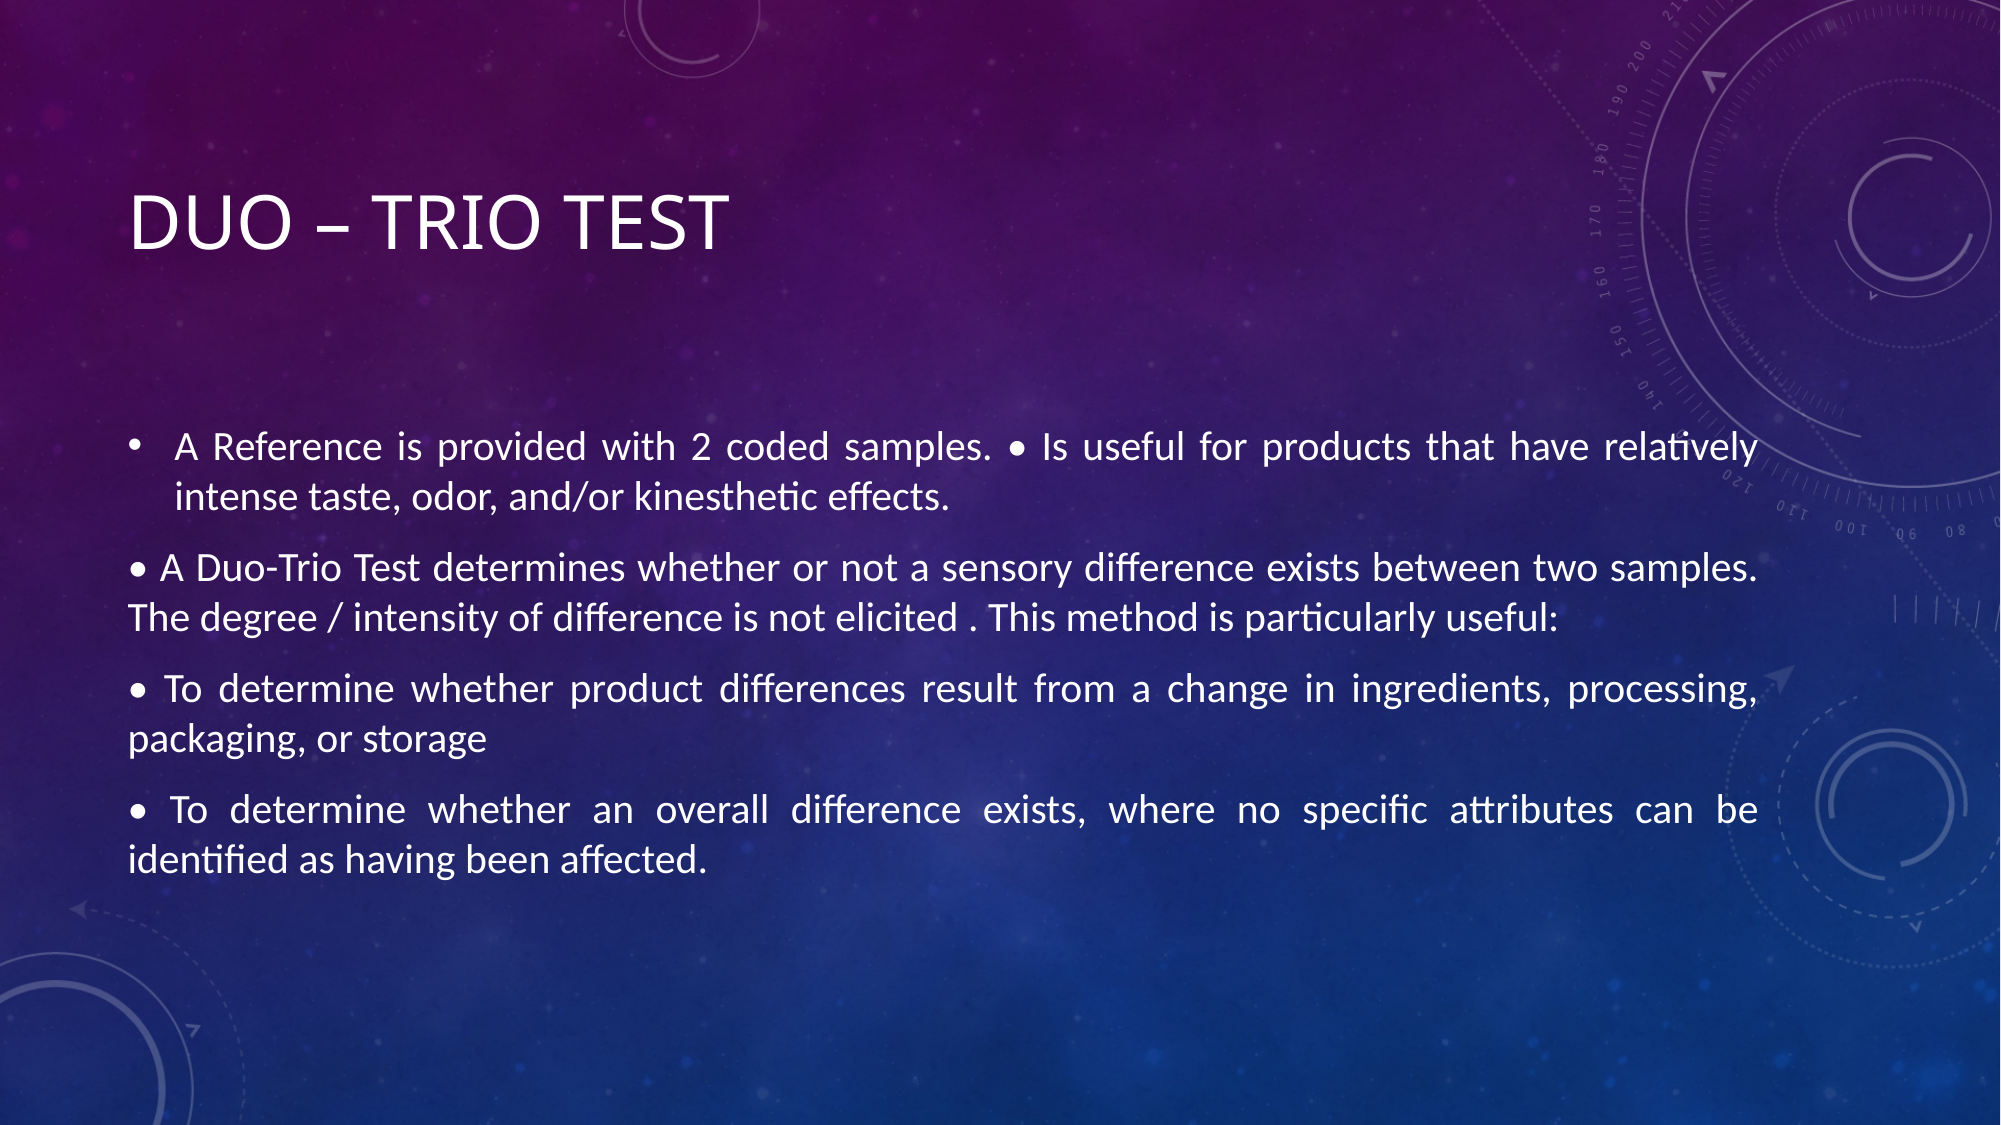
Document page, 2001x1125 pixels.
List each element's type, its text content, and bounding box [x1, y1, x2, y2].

picture [0, 0, 2001, 1125]
list A Reference is provided with 2 coded samples. • Is useful for products that have relatively intense taste, odor, and/or kinesthetic effects. • A Duo-Trio Test determines whether or not a sensory difference exists between two samples. The degree / intensity of difference is not elicited . This method is particularly useful: • To determine whether product differences result from a change in ingredients, processing, packaging, or storage • To determine whether an overall difference exists, where no specific attributes can be identified as having been affected. [112, 351, 1775, 950]
title DUO – TRIO TEST [112, 99, 1775, 339]
